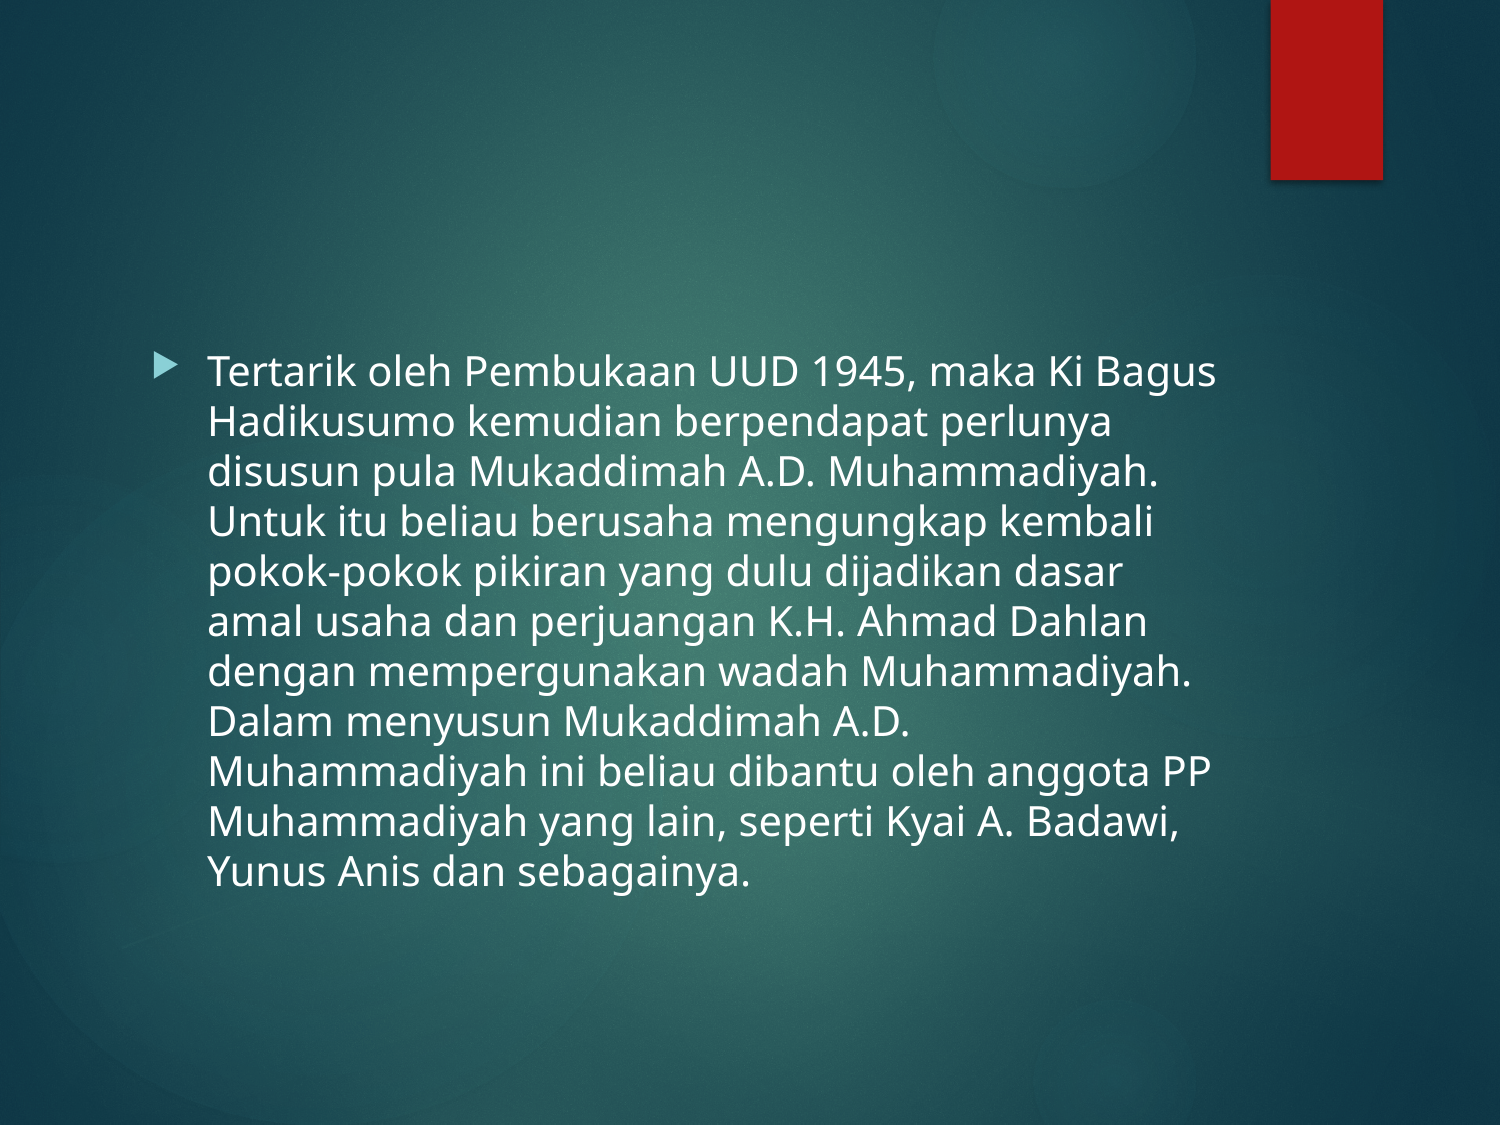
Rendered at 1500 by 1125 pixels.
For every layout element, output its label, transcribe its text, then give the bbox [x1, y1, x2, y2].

list Tertarik oleh Pembukaan UUD 1945, maka Ki Bagus Hadikusumo kemudian berpendapat perlunya disusun pula Mukaddimah A.D. Muhammadiyah. Untuk itu beliau berusaha mengungkap kembali pokok-pokok pikiran yang dulu dijadikan dasar amal usaha dan perjuangan K.H. Ahmad Dahlan dengan mempergunakan wadah Muhammadiyah. Dalam menyusun Mukaddimah A.D. Muhammadiyah ini beliau dibantu oleh anggota PP Muhammadiyah yang lain, seperti Kyai A. Badawi, Yunus Anis dan sebagainya. [135, 336, 1237, 1025]
